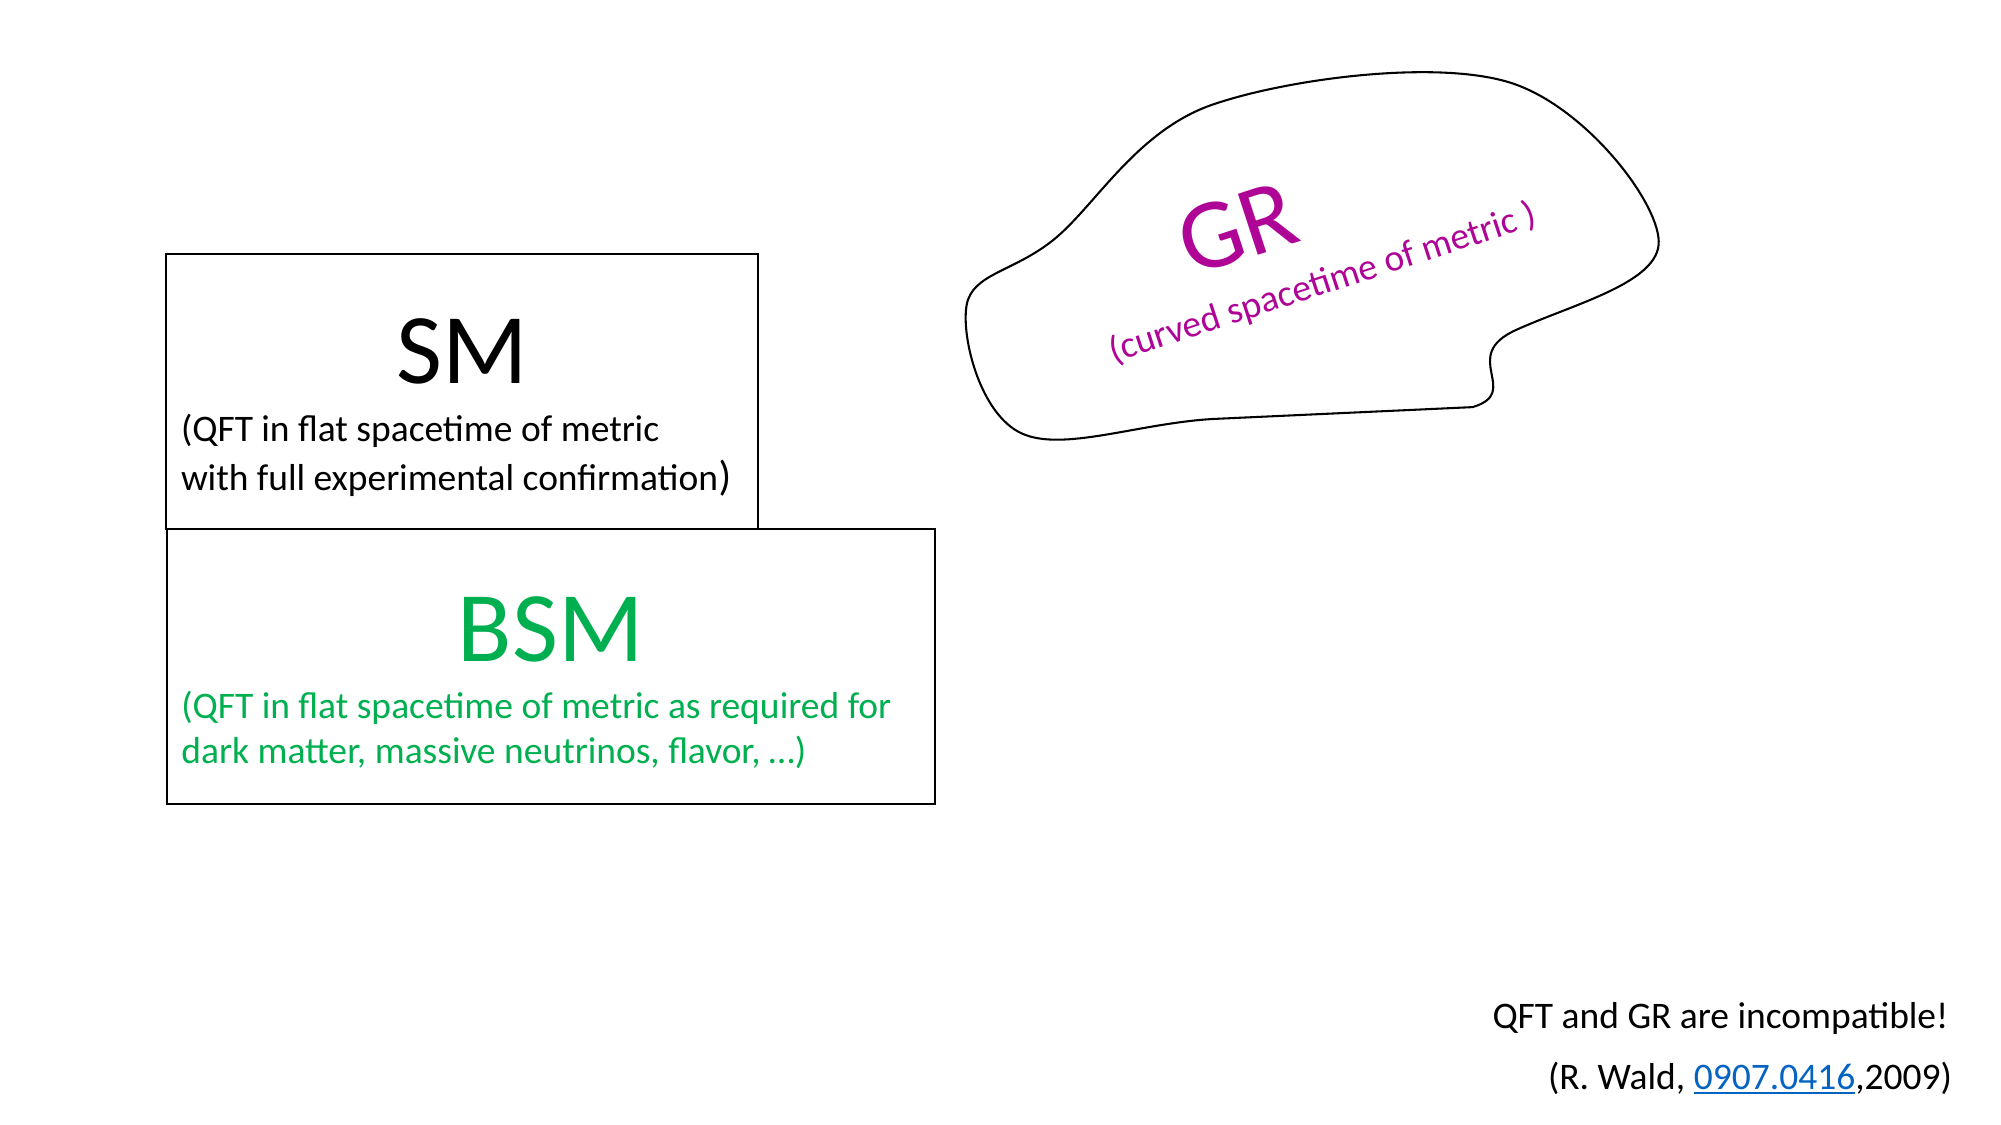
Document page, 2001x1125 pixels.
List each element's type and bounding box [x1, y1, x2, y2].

text_box [958, 84, 1658, 432]
text_box [1474, 984, 1967, 1106]
